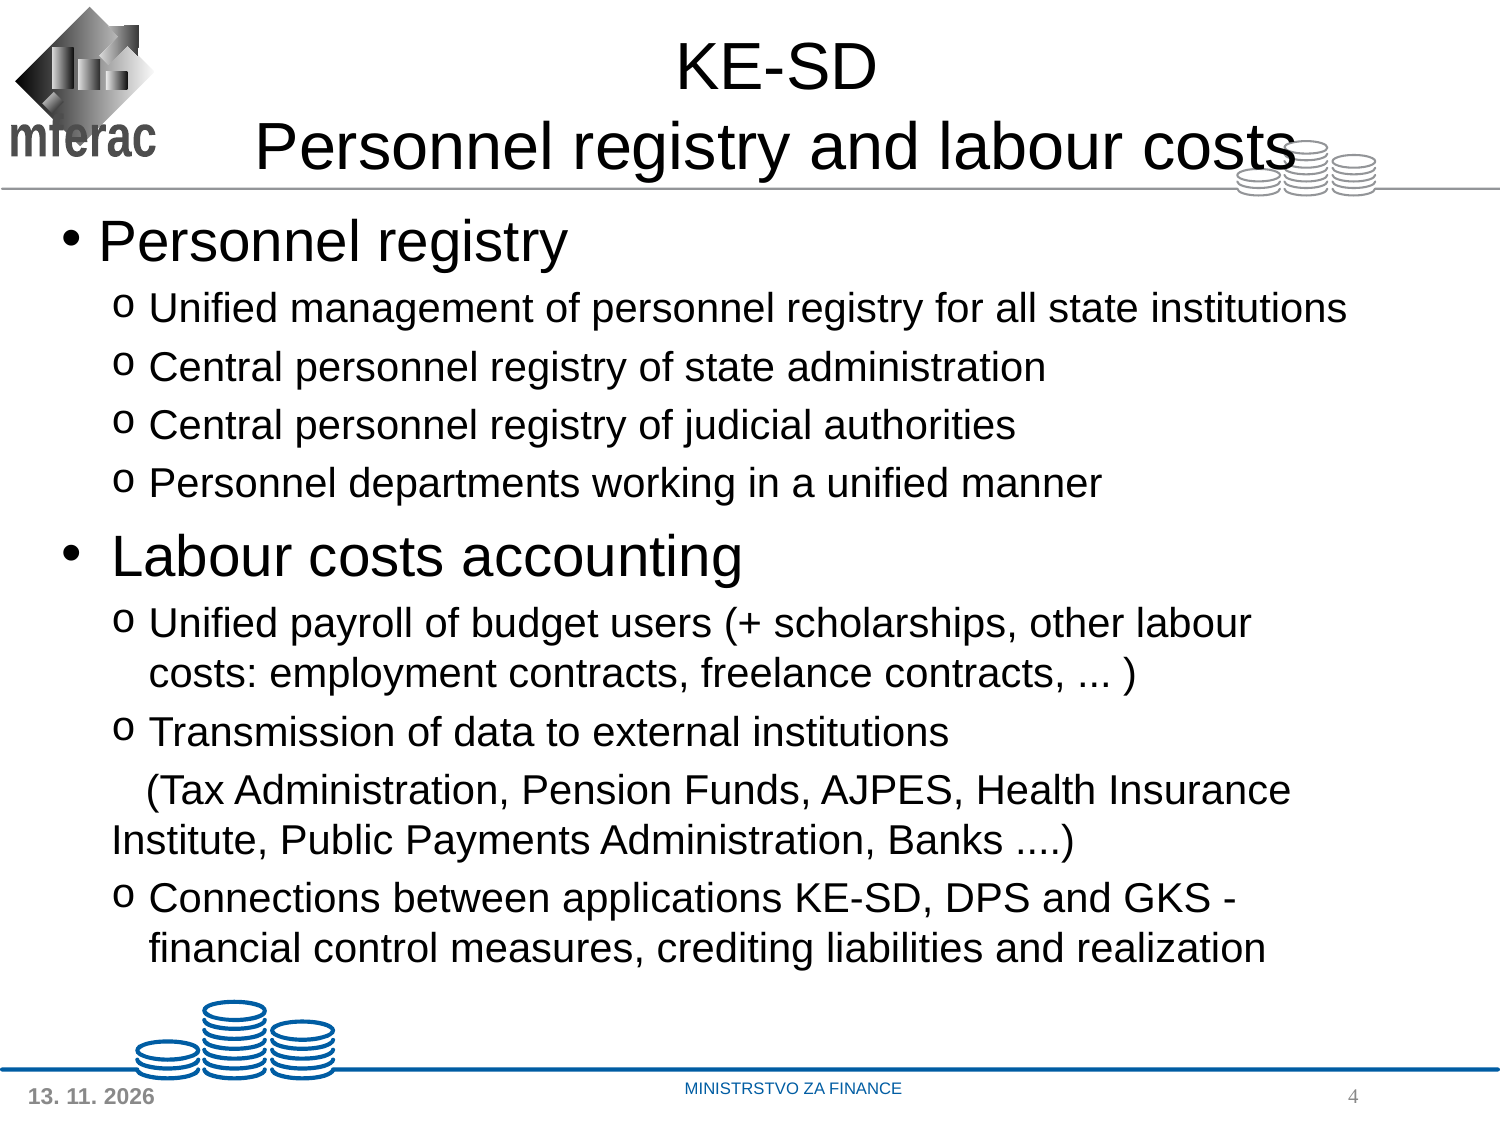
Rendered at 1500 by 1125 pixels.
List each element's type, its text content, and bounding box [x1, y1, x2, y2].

title KE-SD Personnel registry and labour costs [184, 15, 1370, 168]
list Personnel registry Unified management of personnel registry for all state institutions Central personnel registry of state administration Central personnel registry of judicial authorities Personnel departments working in a unified manner Labour costs accounting Unified payroll of budget users (+ scholarships, other labour costs: employment contracts, freelance contracts, ... ) Transmission of data to external institutions (Tax Administration, Pension Funds, AJPES, Health Insurance Institute, Public Payments Administration, Banks ....) Connections between applications KE-SD, DPS and GKS - financial control measures, crediting liabilities and realization [46, 195, 1365, 1032]
